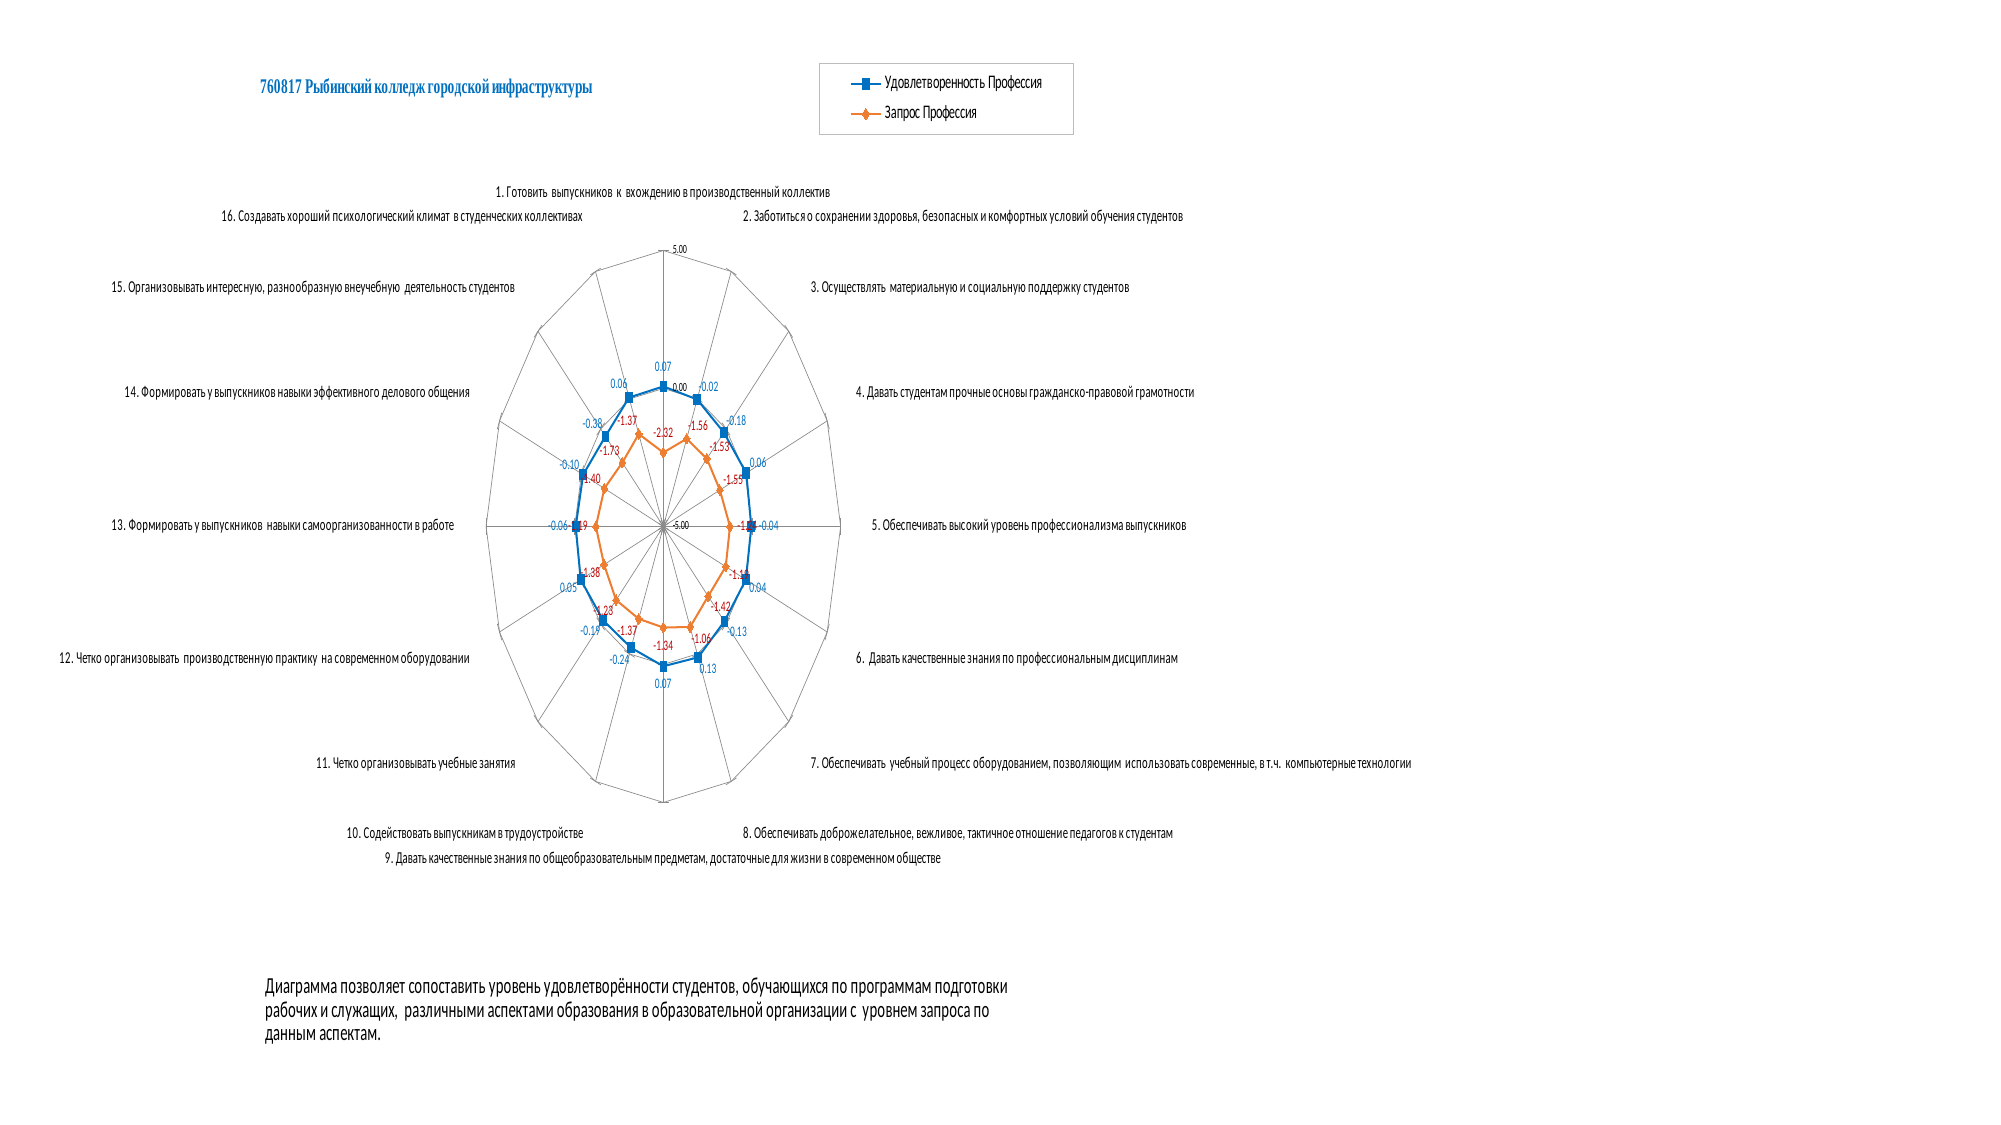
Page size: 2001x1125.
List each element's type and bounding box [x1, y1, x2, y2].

chart [59, 58, 1414, 1060]
